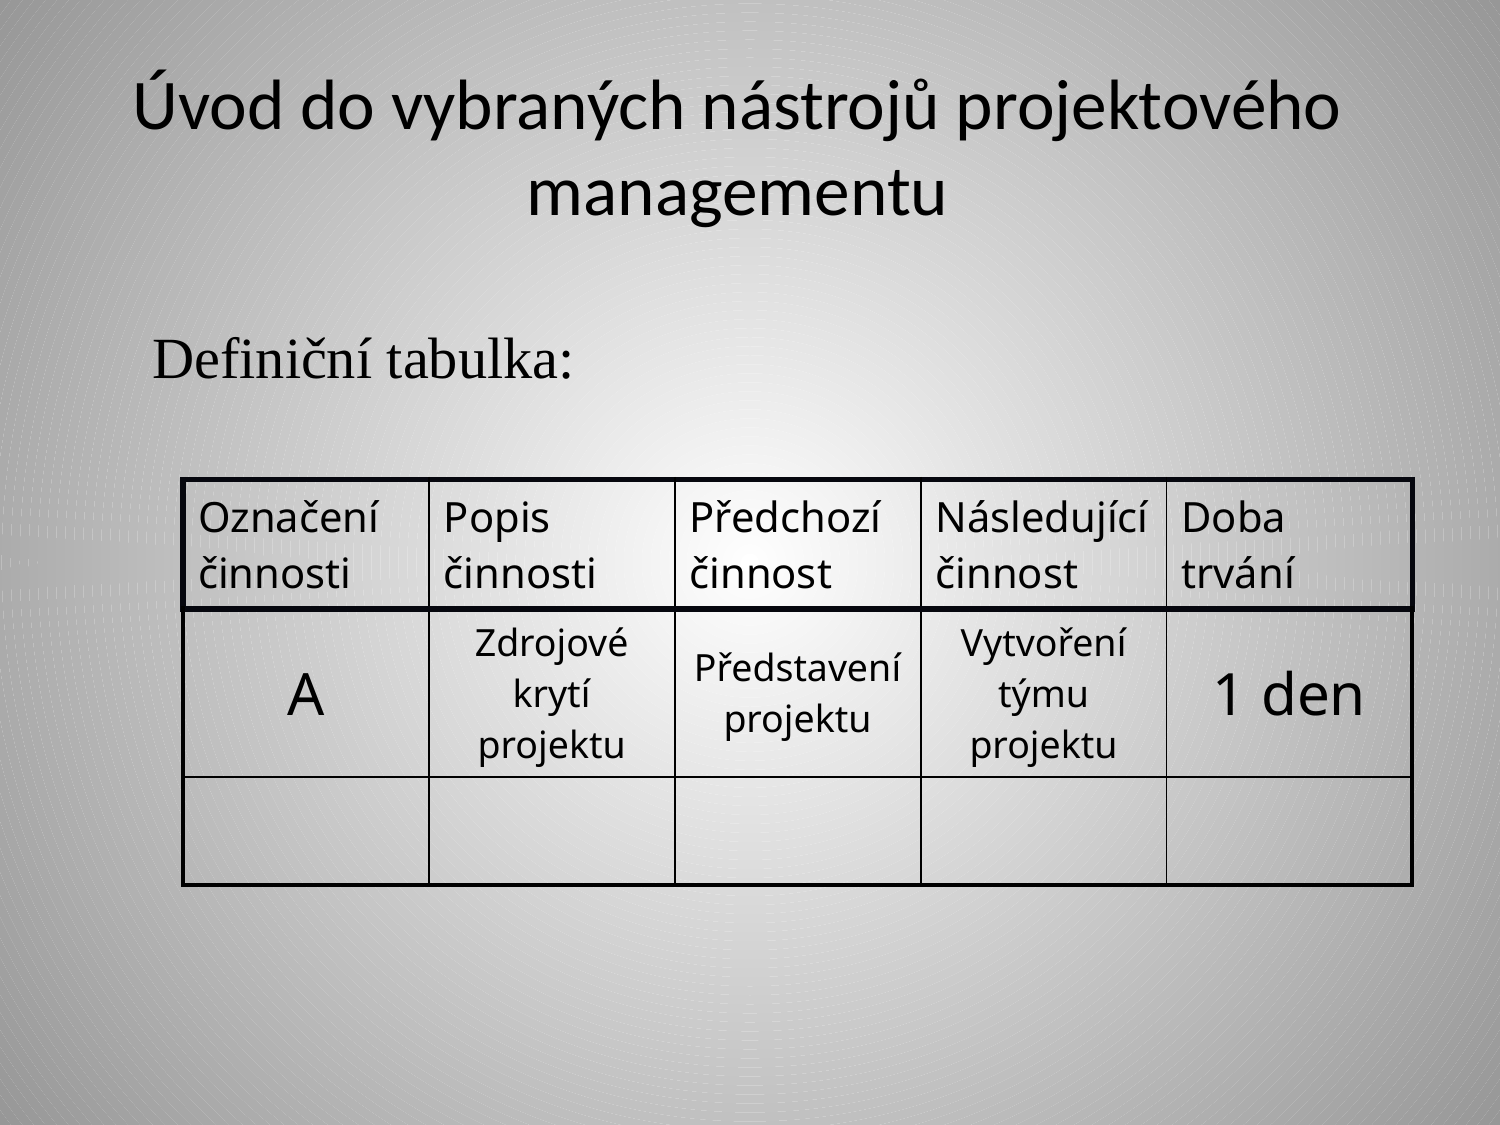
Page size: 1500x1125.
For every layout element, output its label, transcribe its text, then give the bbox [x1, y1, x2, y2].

table_header Označení činnosti [186, 482, 428, 606]
table_cell [430, 778, 674, 883]
table_cell [185, 778, 428, 883]
table_cell Vytvoření týmu projektu [922, 612, 1166, 776]
table_cell A [185, 612, 428, 776]
table_header Předchozí činnost [676, 482, 920, 606]
table_header Popis činnosti [430, 482, 674, 606]
table_cell 1 den [1167, 612, 1410, 776]
table_cell Zdrojové krytí projektu [430, 612, 674, 776]
table_cell [1167, 778, 1410, 883]
table_header Doba trvání [1167, 482, 1410, 606]
table_cell [922, 778, 1166, 883]
table_header Následující činnost [922, 482, 1166, 606]
title Úvod do vybraných nástrojů projektového managementu [99, 50, 1375, 238]
table_cell Představení projektu [676, 612, 920, 776]
table_cell [676, 778, 920, 883]
list Definiční tabulka: [137, 312, 763, 988]
